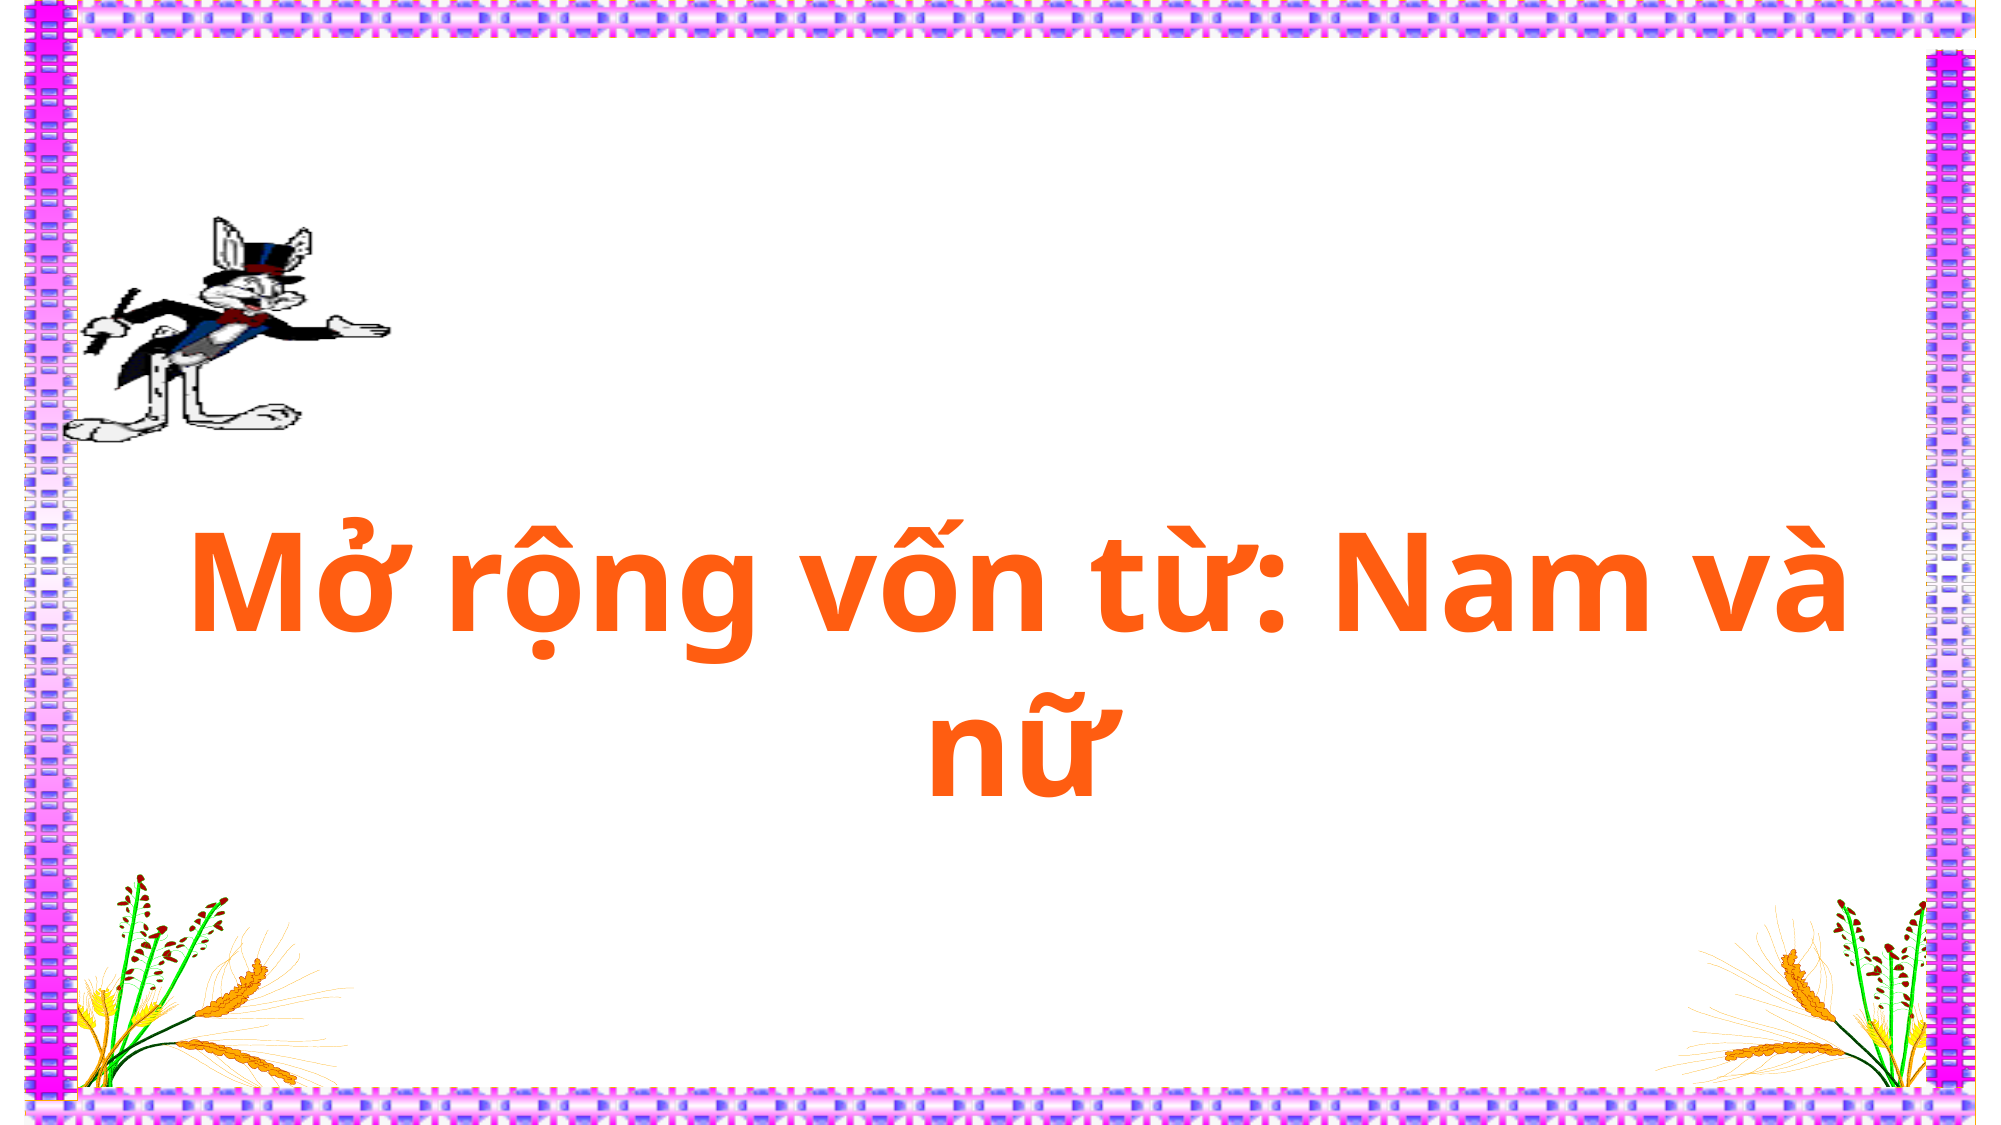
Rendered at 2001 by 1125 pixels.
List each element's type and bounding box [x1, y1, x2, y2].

picture [57, 213, 399, 447]
text_box [24, 0, 1975, 1125]
